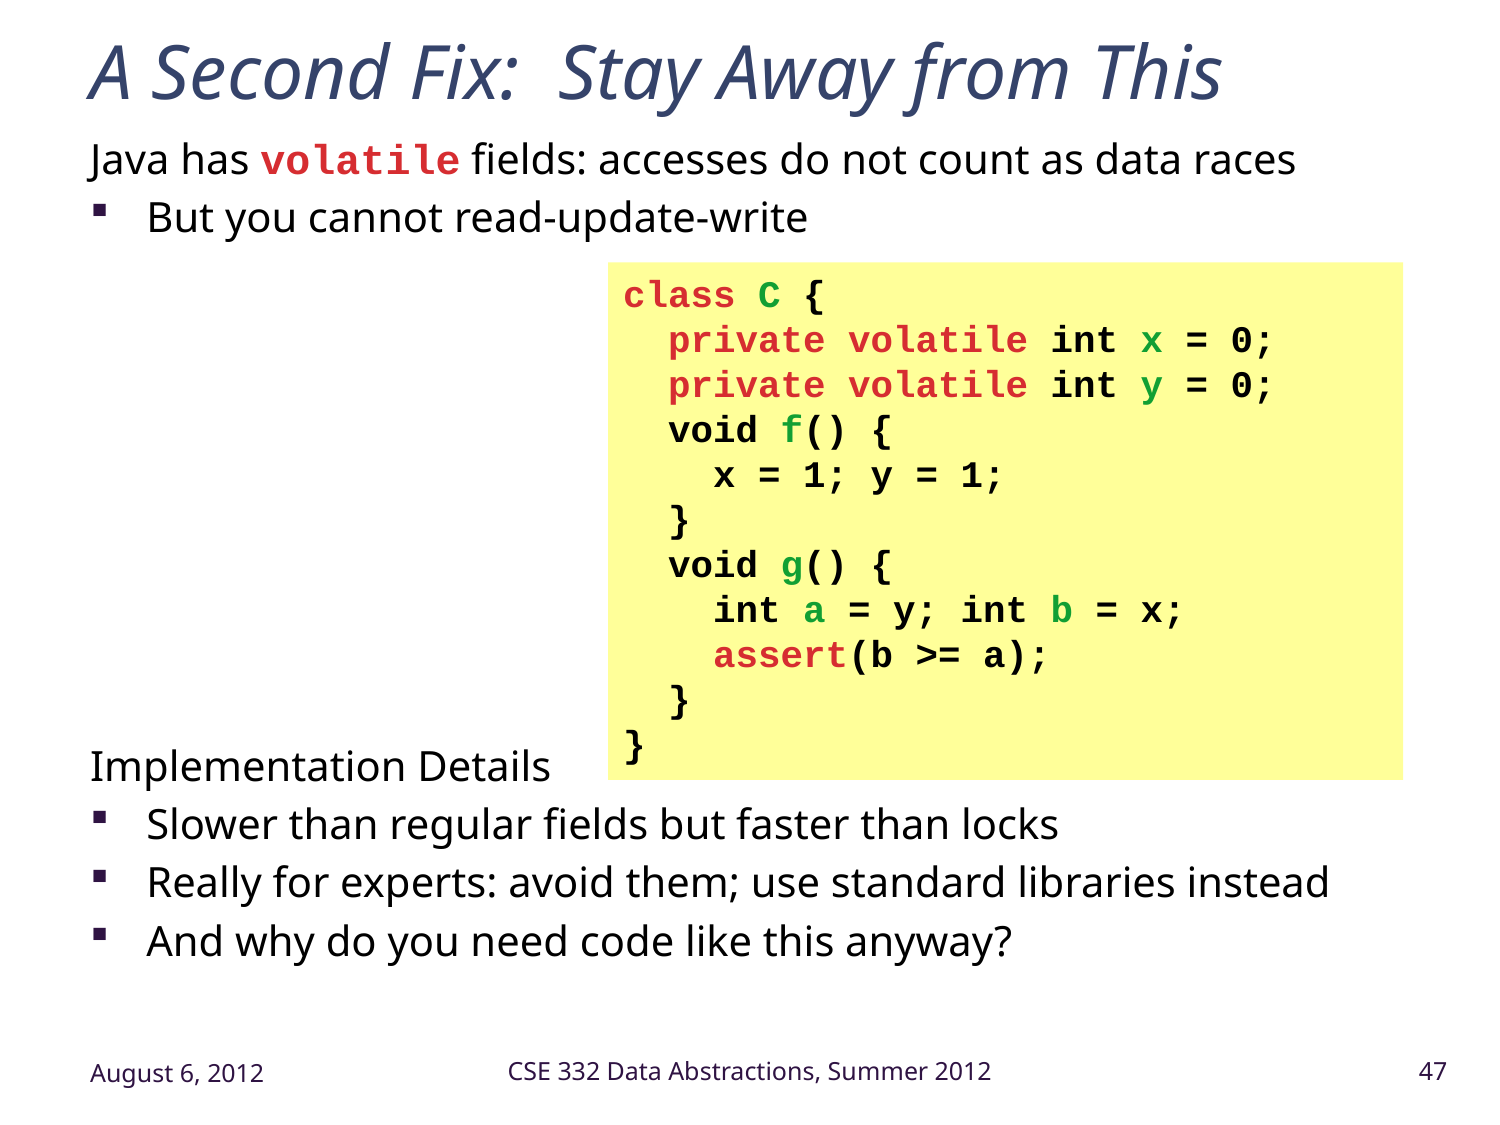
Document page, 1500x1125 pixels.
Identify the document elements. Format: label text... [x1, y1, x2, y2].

title A Second Fix: Stay Away from This [75, 24, 1463, 105]
text_box class C { private volatile int x = 0; private volatile int y = 0; void f() { x = 1; y = 1; } void g() { int a = y; int b = x; assert(b >= a); } } [608, 262, 1404, 780]
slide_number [75, 1042, 338, 1103]
footer CSE 332 Data Abstractions, Summer 2012 [348, 1042, 1152, 1103]
list Java has volatile fields: accesses do not count as data races But you cannot read-update-write Implementation Details Slower than regular fields but faster than locks Really for experts: avoid them; use standard libraries instead And why do you need code like this anyway? [75, 125, 1463, 1025]
slide_number 47 [1333, 1042, 1463, 1103]
